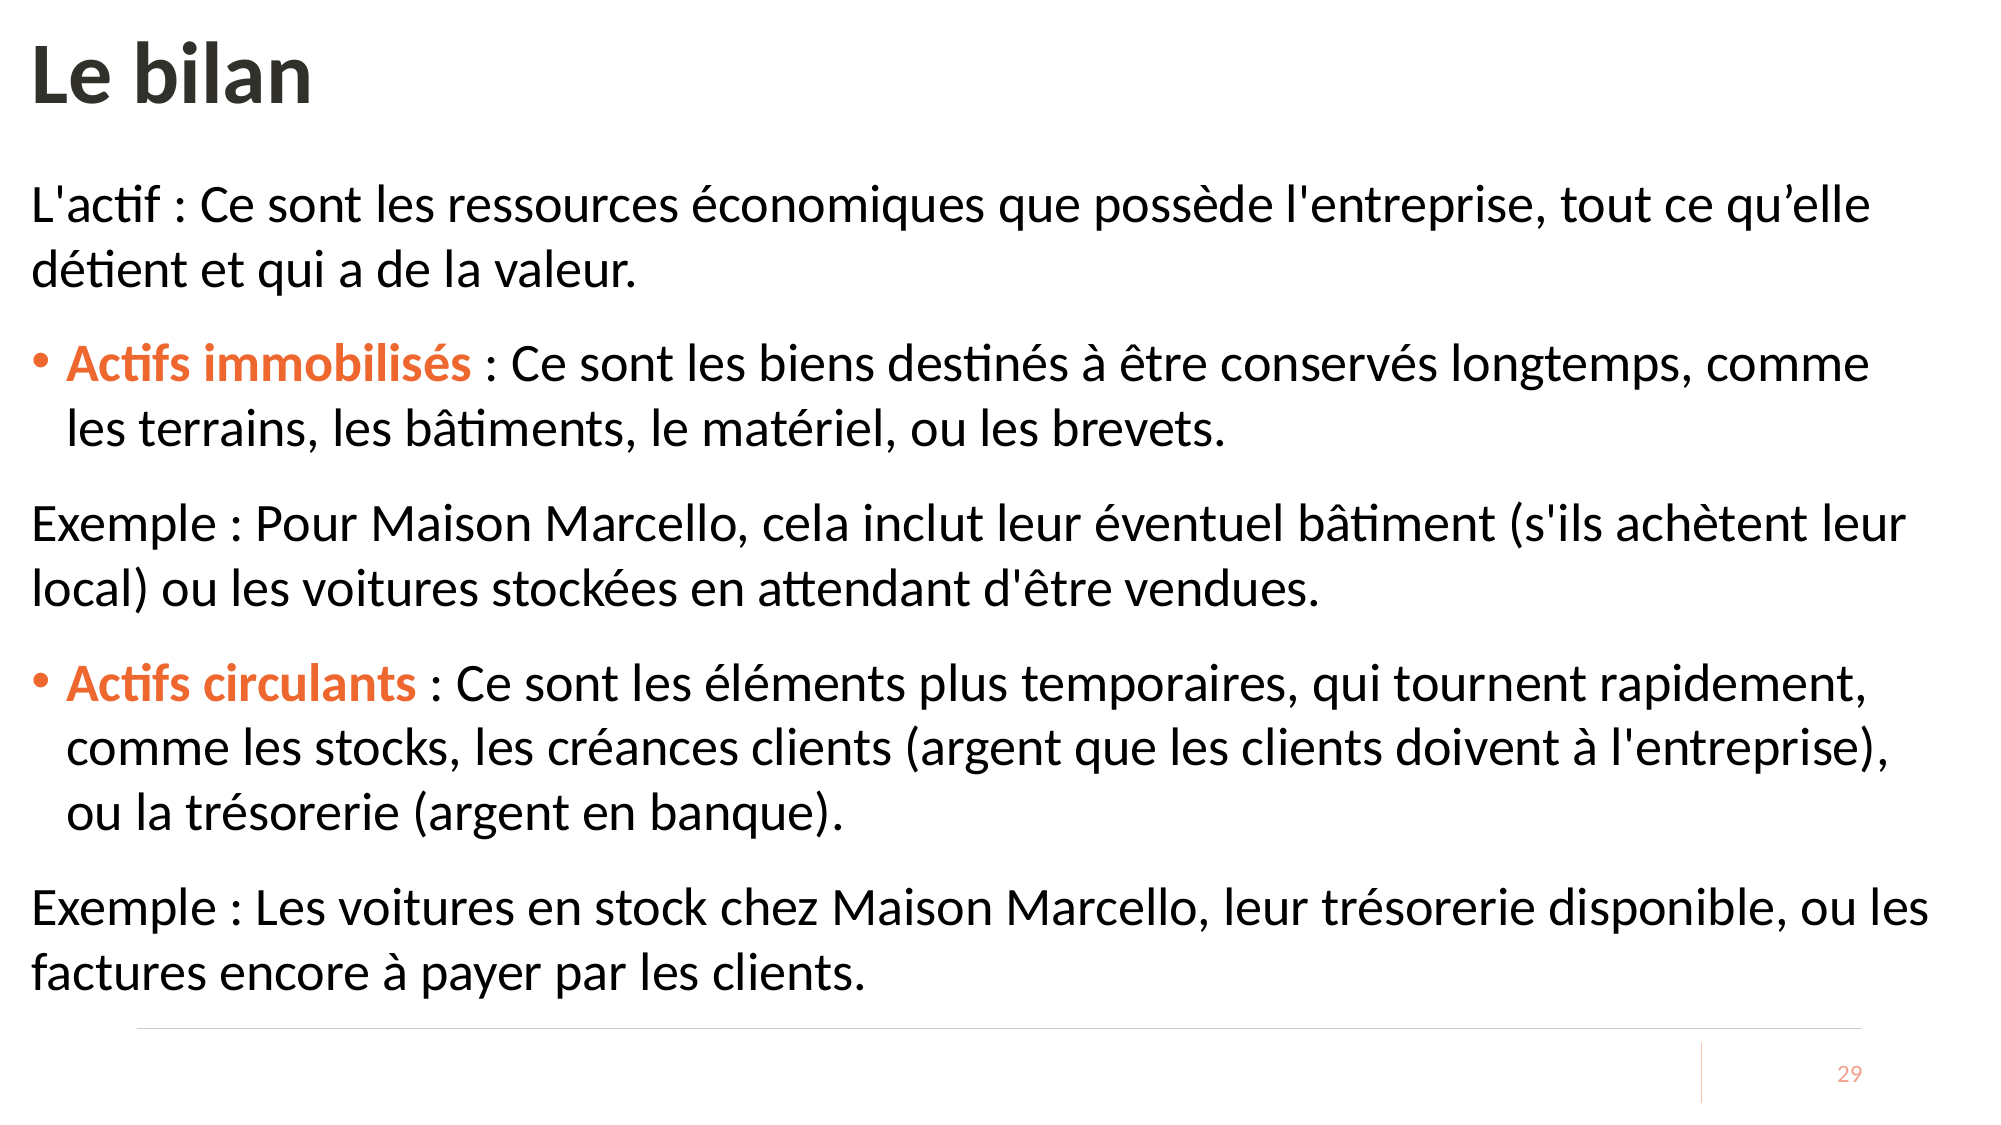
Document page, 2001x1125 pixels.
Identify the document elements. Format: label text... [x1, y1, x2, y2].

list L'actif : Ce sont les ressources économiques que possède l'entreprise, tout ce qu’elle détient et qui a de la valeur. Actifs immobilisés : Ce sont les biens destinés à être conservés longtemps, comme les terrains, les bâtiments, le matériel, ou les brevets. Exemple : Pour Maison Marcello, cela inclut leur éventuel bâtiment (s'ils achètent leur local) ou les voitures stockées en attendant d'être vendues. Actifs circulants : Ce sont les éléments plus temporaires, qui tournent rapidement, comme les stocks, les créances clients (argent que les clients doivent à l'entreprise), ou la trésorerie (argent en banque). Exemple : Les voitures en stock chez Maison Marcello, leur trésorerie disponible, ou les factures encore à payer par les clients. [31, 160, 1957, 1014]
slide_number 29 [1720, 1042, 1863, 1103]
title Le bilan [31, 19, 1603, 131]
